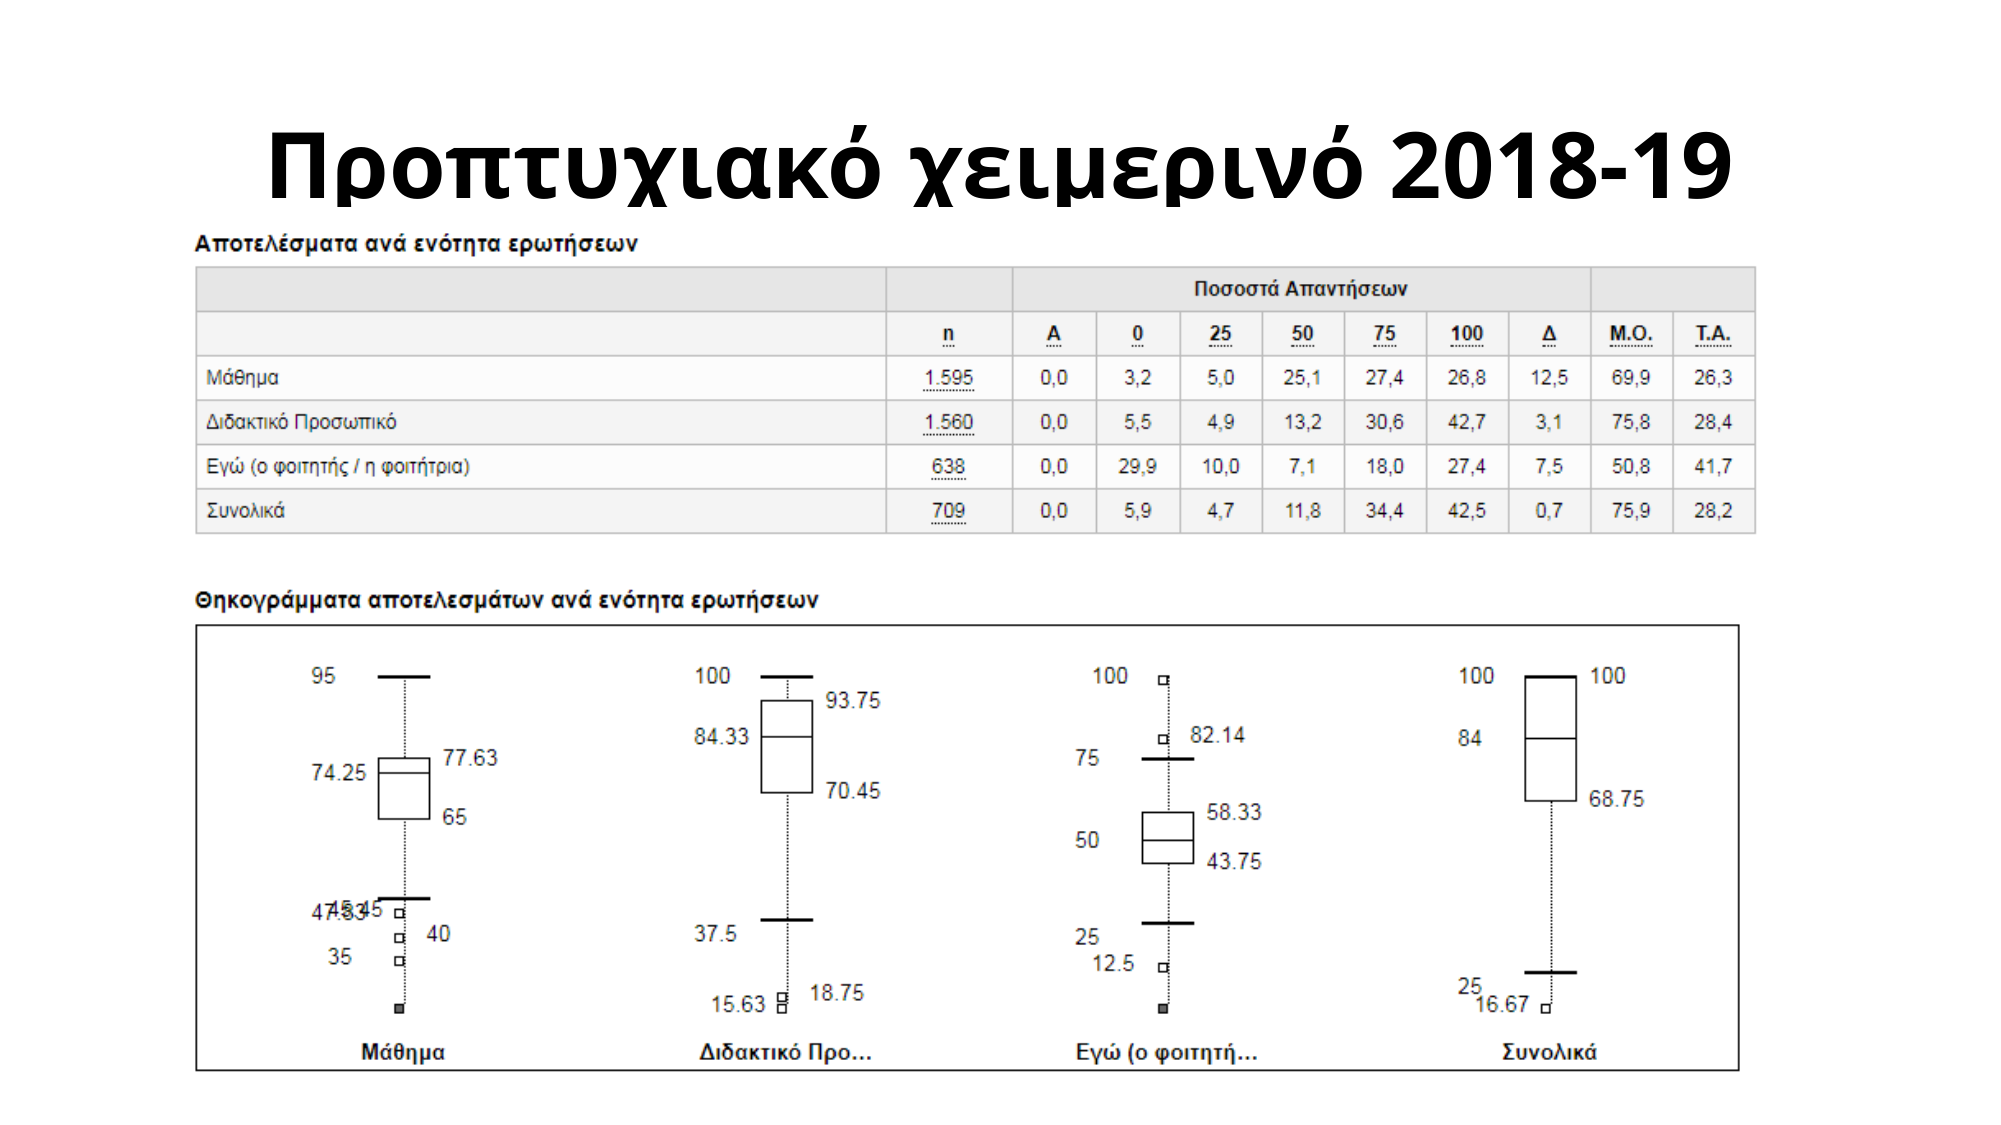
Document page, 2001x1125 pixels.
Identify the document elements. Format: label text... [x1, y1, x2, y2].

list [137, 207, 1769, 1094]
title Προπτυχιακό χειμερινό 2018-19 [137, 59, 1863, 278]
